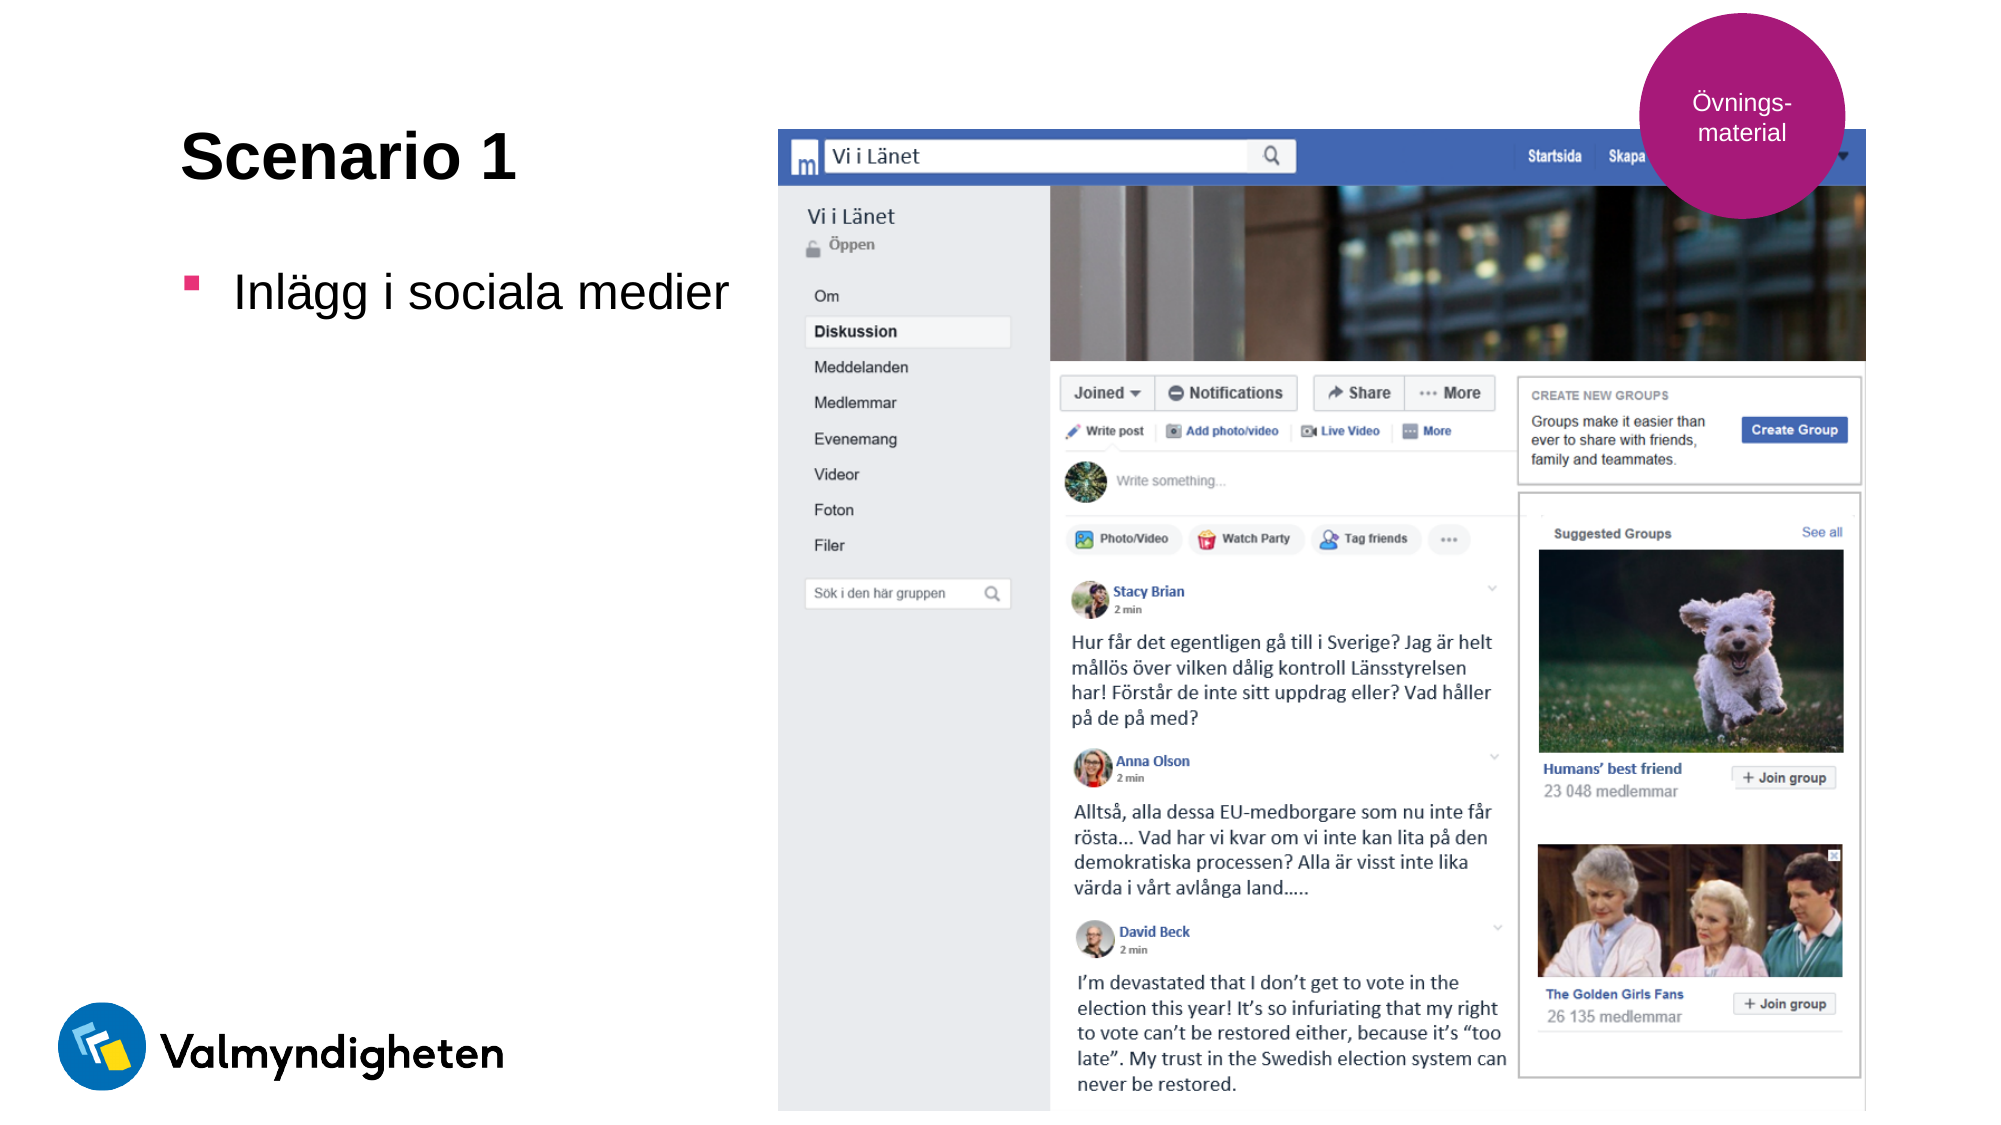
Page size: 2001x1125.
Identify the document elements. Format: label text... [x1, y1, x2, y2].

title Scenario 1 [165, 83, 985, 202]
picture [26, 972, 535, 1125]
text_box Övnings-material [1639, 13, 1846, 129]
picture [778, 129, 1866, 1111]
list Inlägg i sociala medier [165, 251, 778, 966]
